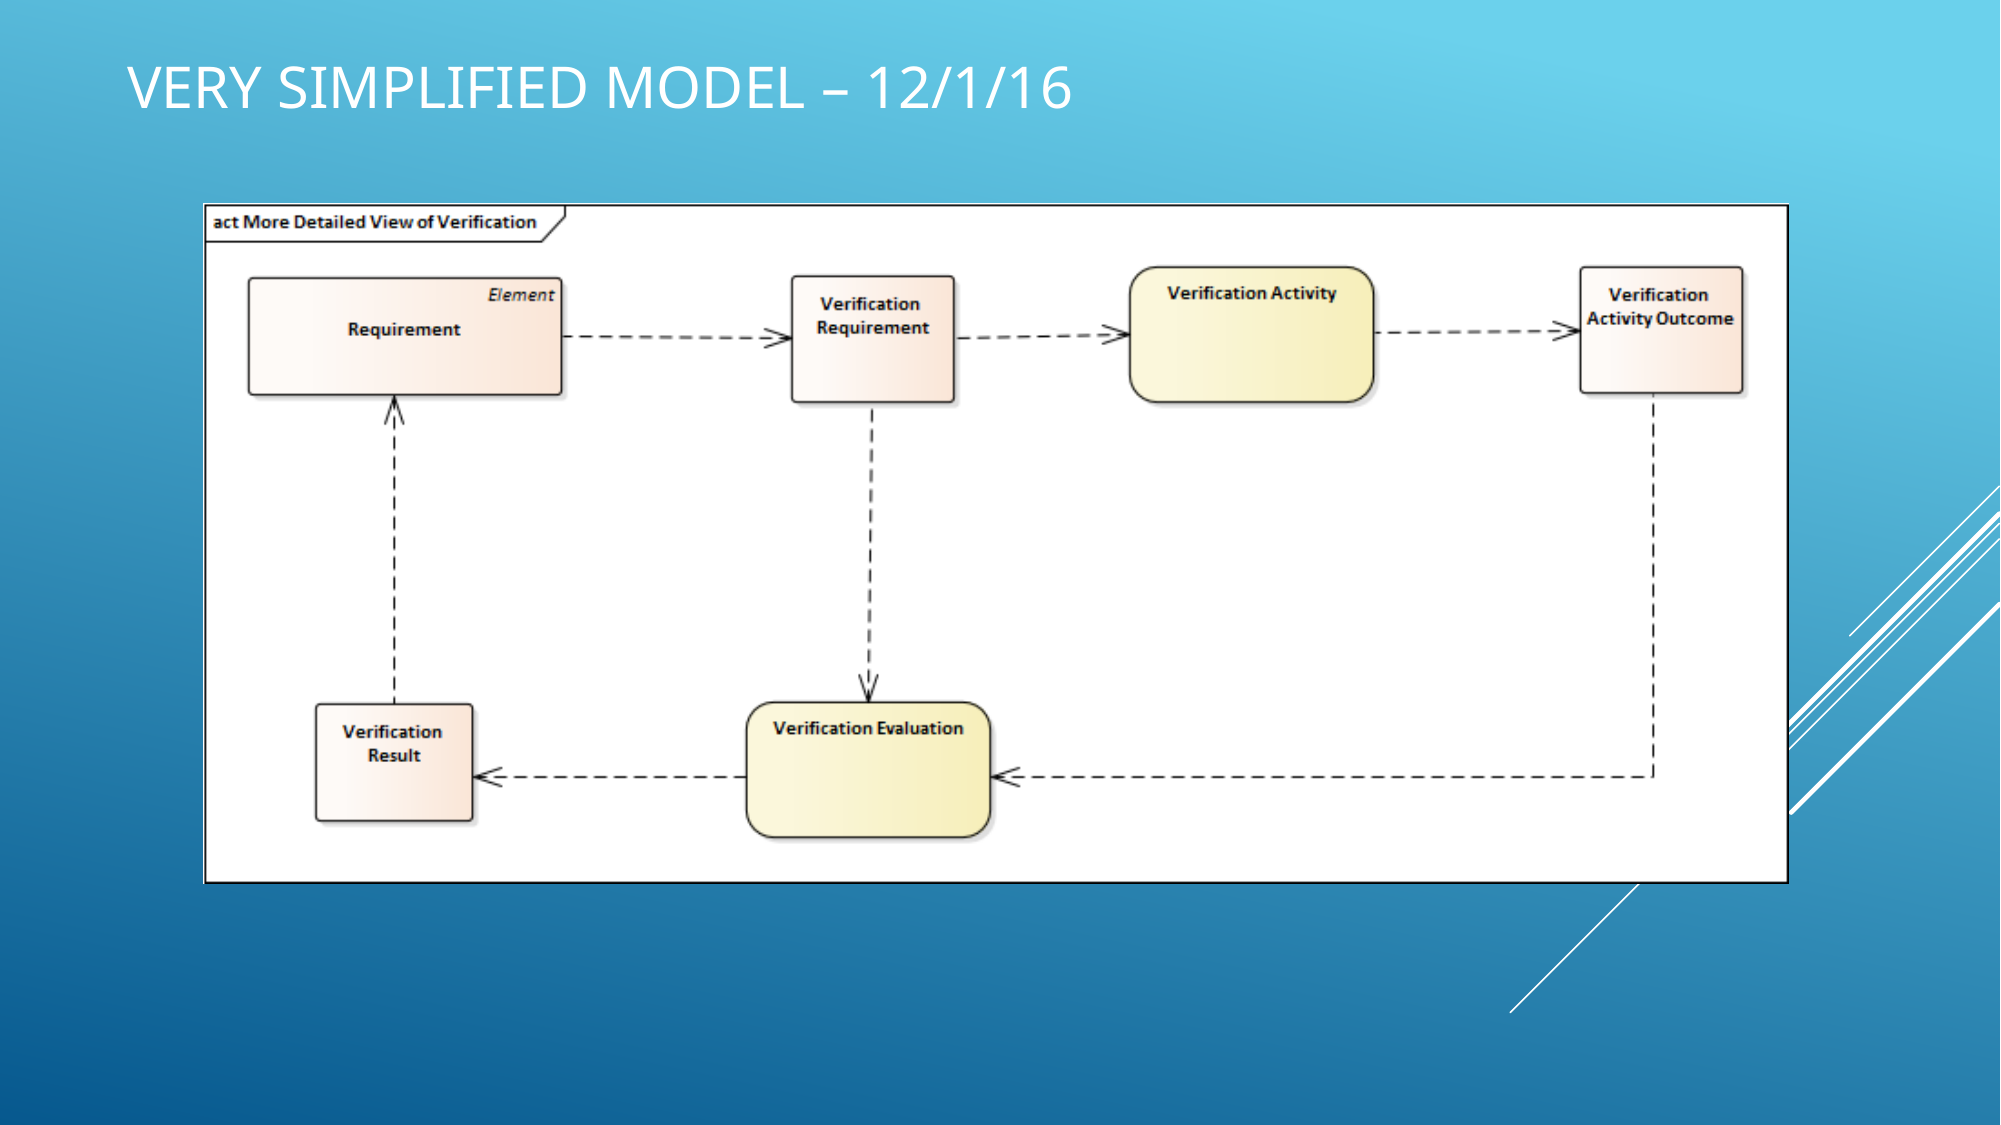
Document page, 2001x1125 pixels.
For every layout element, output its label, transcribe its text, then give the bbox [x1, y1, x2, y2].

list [202, 203, 1790, 884]
title Very Simplified Model – 12/1/16 [112, 42, 1513, 128]
